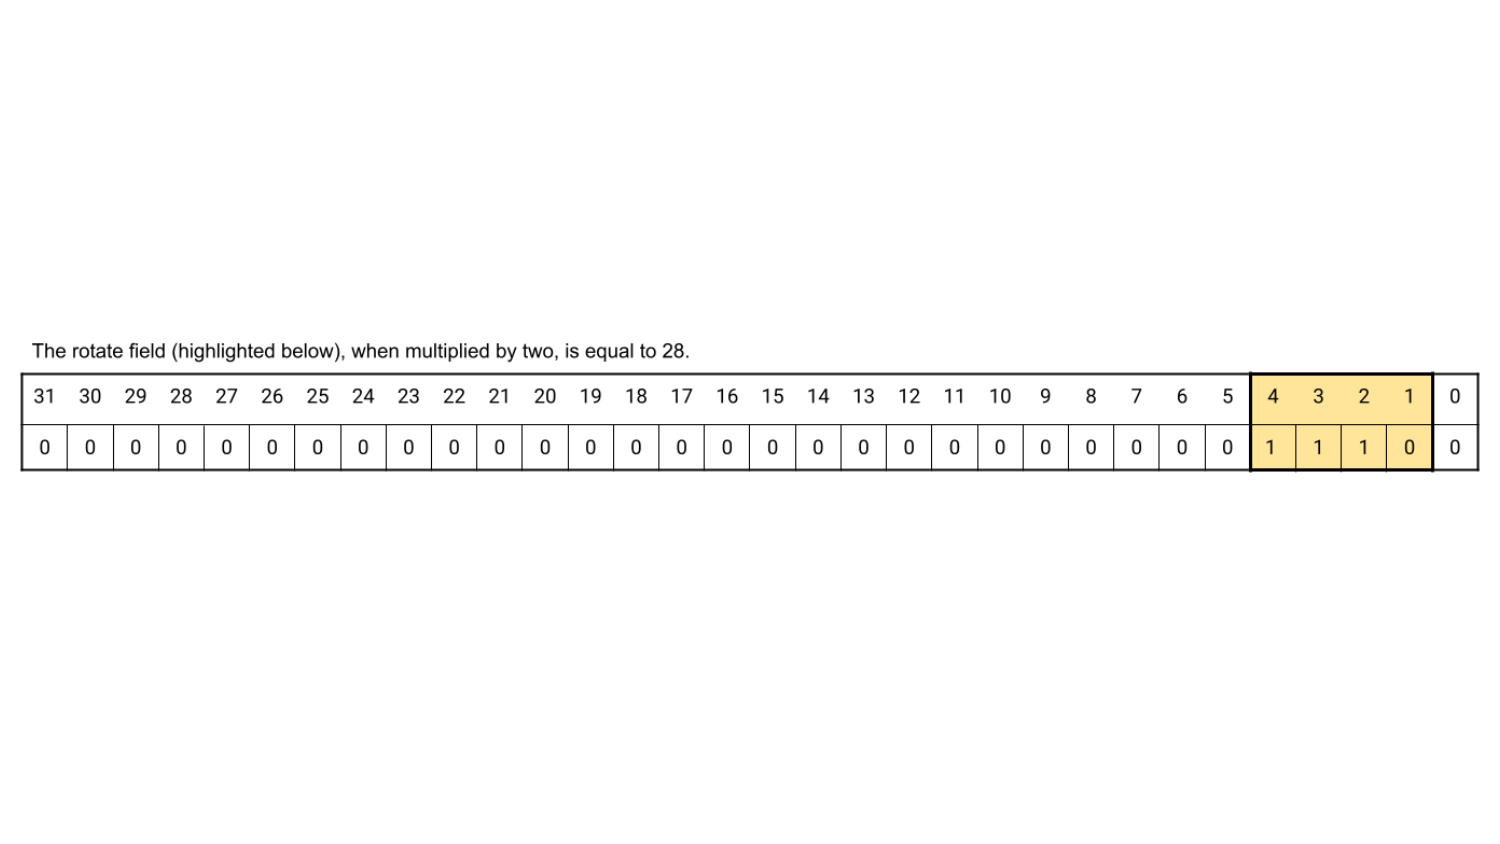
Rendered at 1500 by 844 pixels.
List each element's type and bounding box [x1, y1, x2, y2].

picture [0, 130, 1500, 713]
